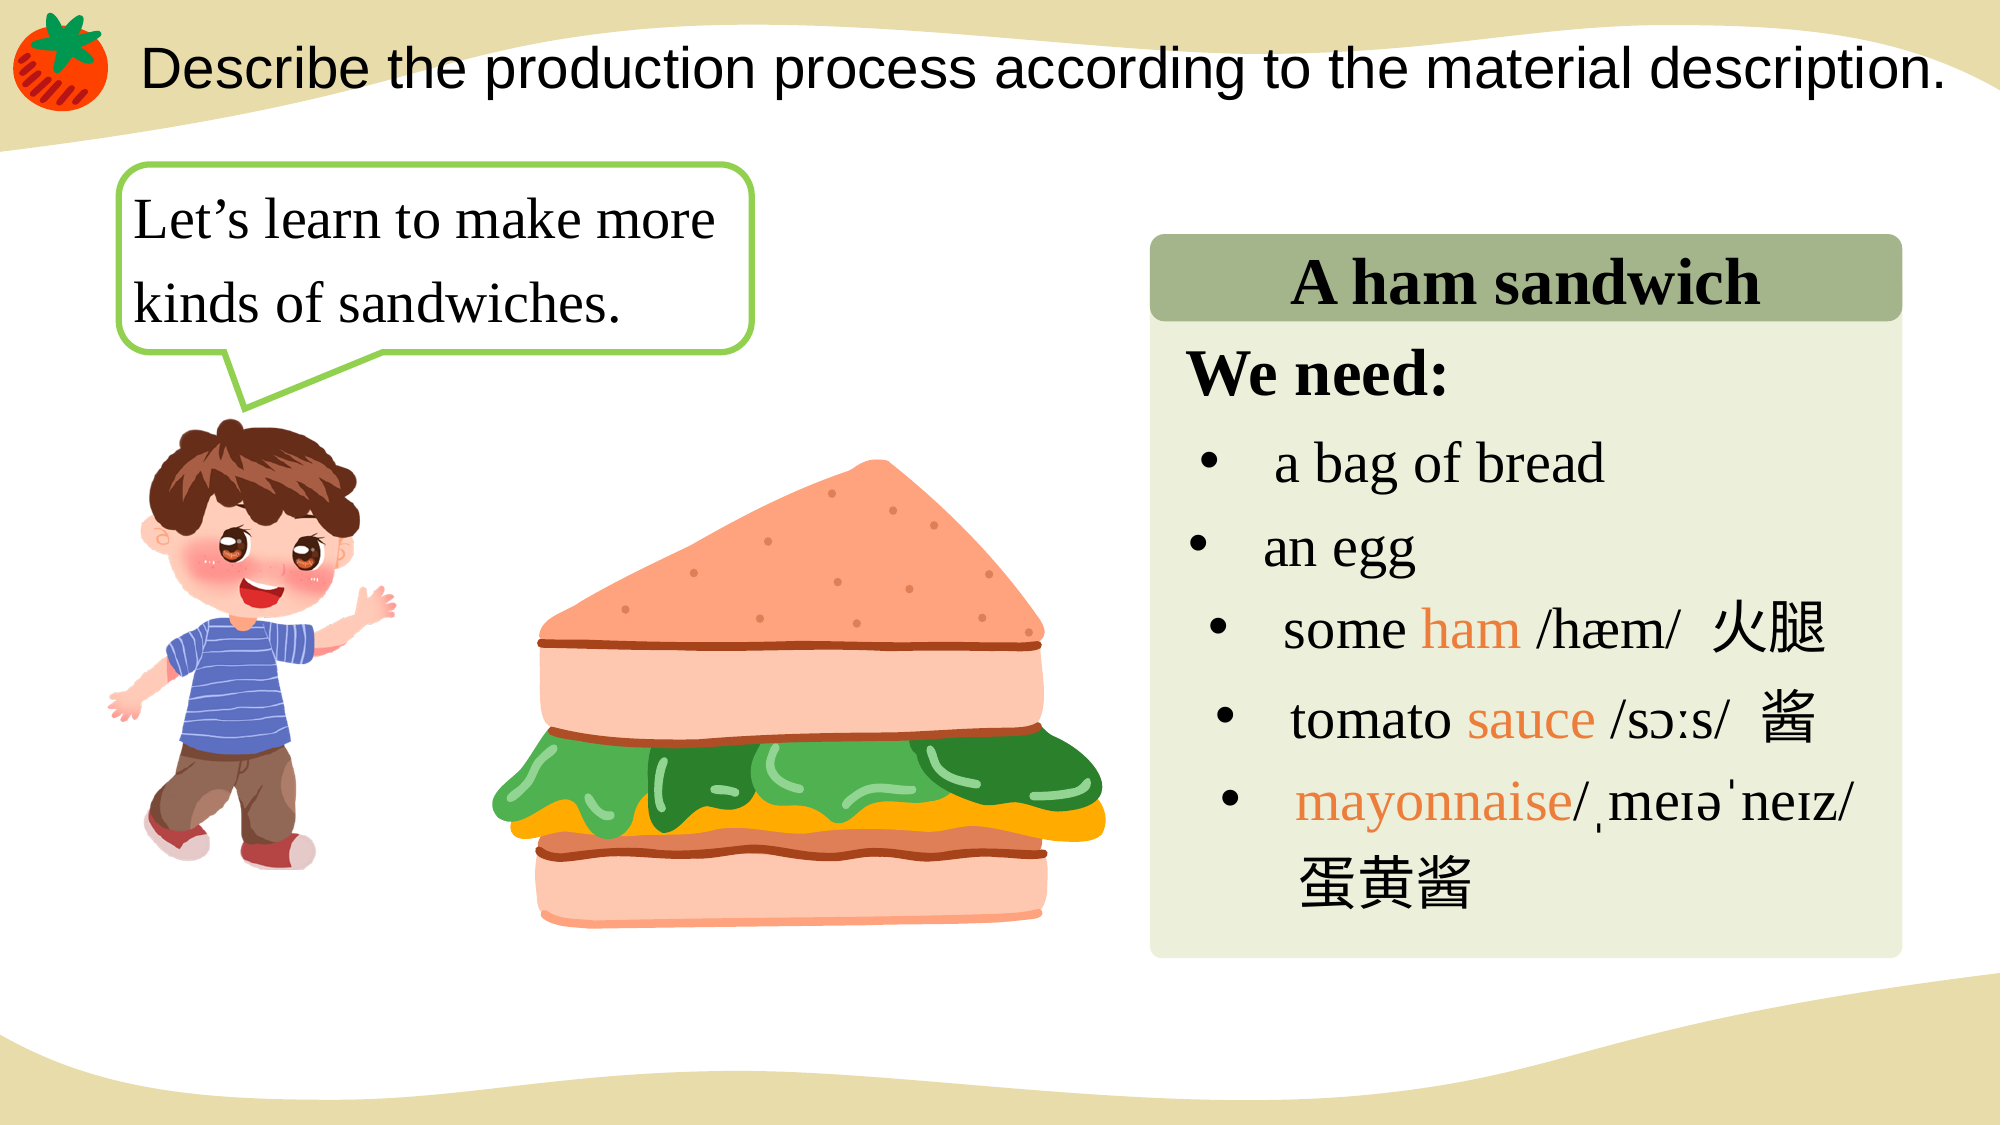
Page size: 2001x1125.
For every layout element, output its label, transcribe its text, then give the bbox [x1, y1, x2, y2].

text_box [1149, 234, 1903, 959]
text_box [118, 158, 816, 353]
picture [100, 400, 401, 870]
text_box Describe the production process according to the material description. [120, 20, 1978, 111]
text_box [492, 459, 1106, 930]
